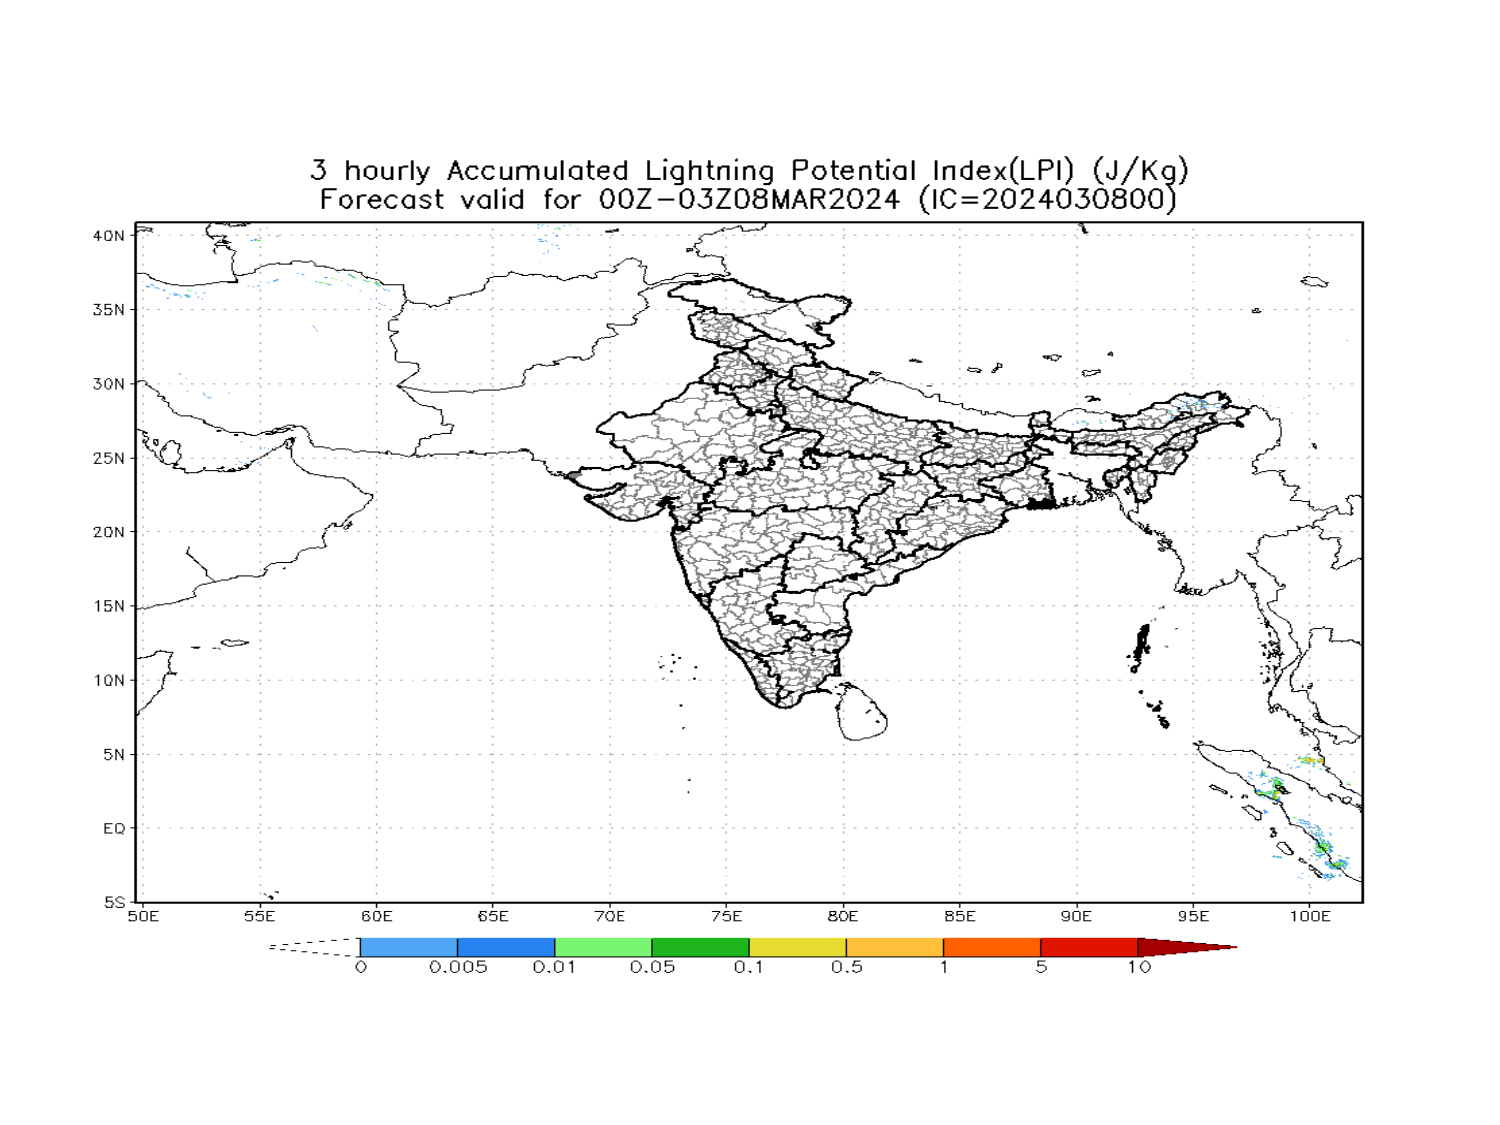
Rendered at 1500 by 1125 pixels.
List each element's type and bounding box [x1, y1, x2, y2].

picture [74, 149, 1426, 976]
